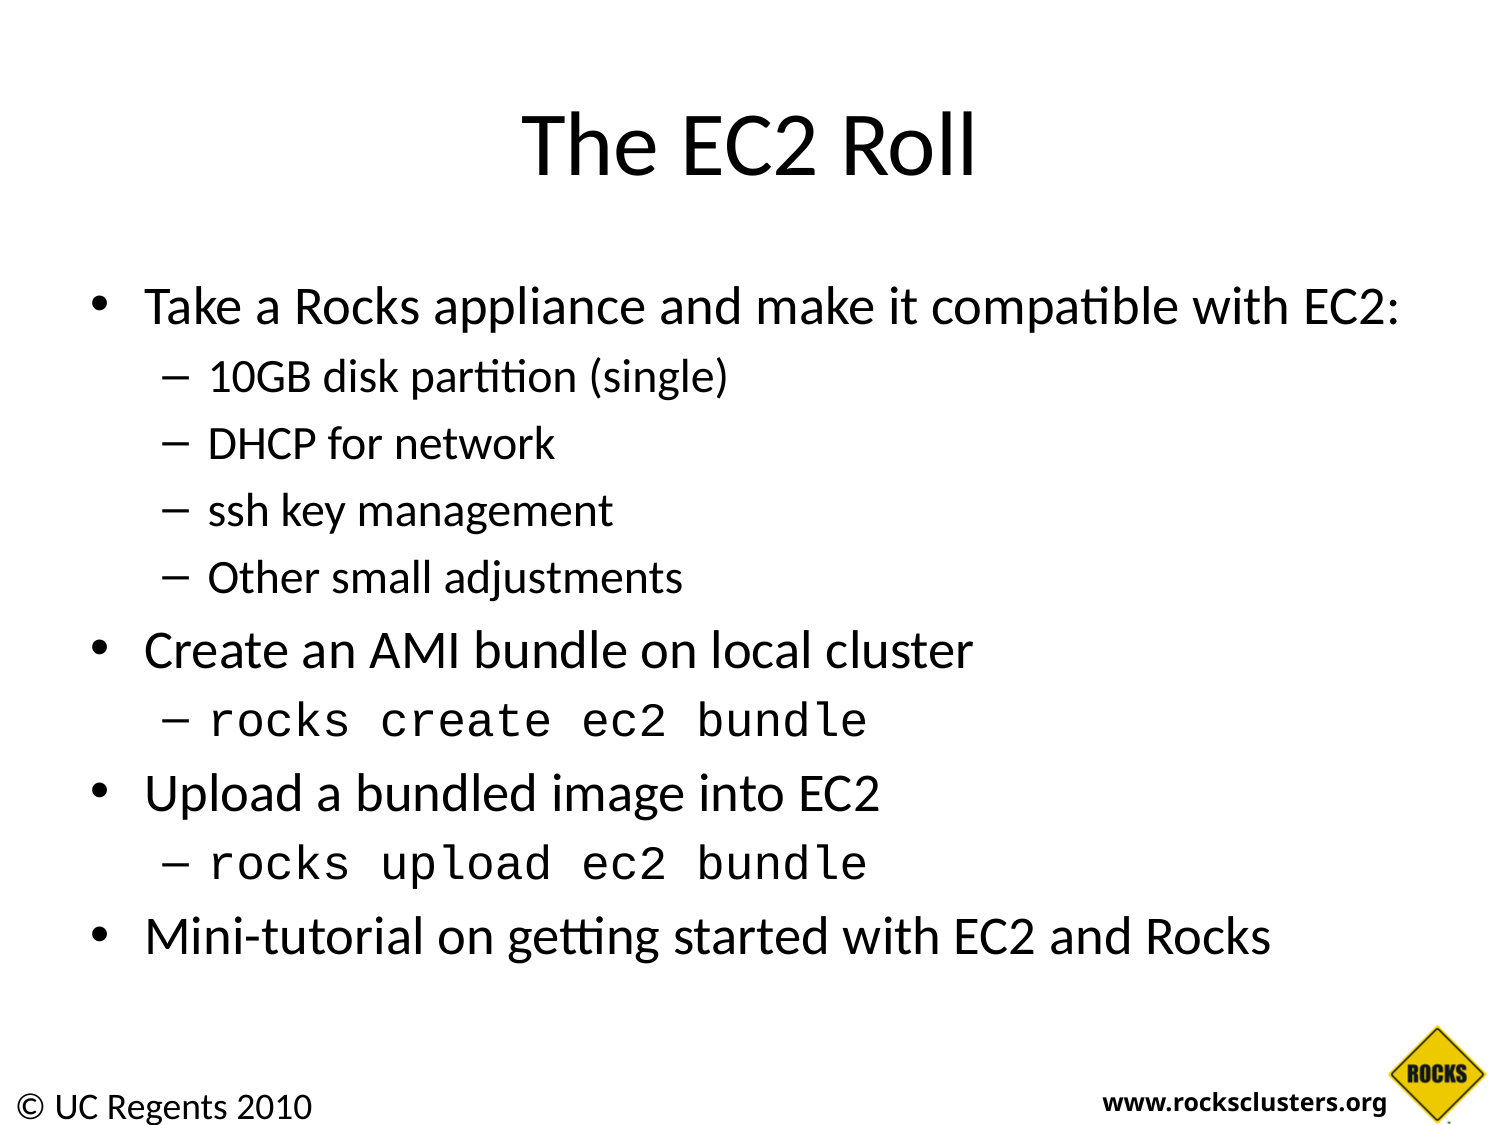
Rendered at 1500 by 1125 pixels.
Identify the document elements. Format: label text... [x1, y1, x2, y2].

picture [1387, 1025, 1488, 1125]
list Take a Rocks appliance and make it compatible with EC2: 10GB disk partition (single) DHCP for network ssh key management Other small adjustments Create an AMI bundle on local cluster rocks create ec2 bundle Upload a bundled image into EC2 rocks upload ec2 bundle Mini-tutorial on getting started with EC2 and Rocks [75, 262, 1425, 1005]
title The EC2 Roll [75, 45, 1425, 233]
